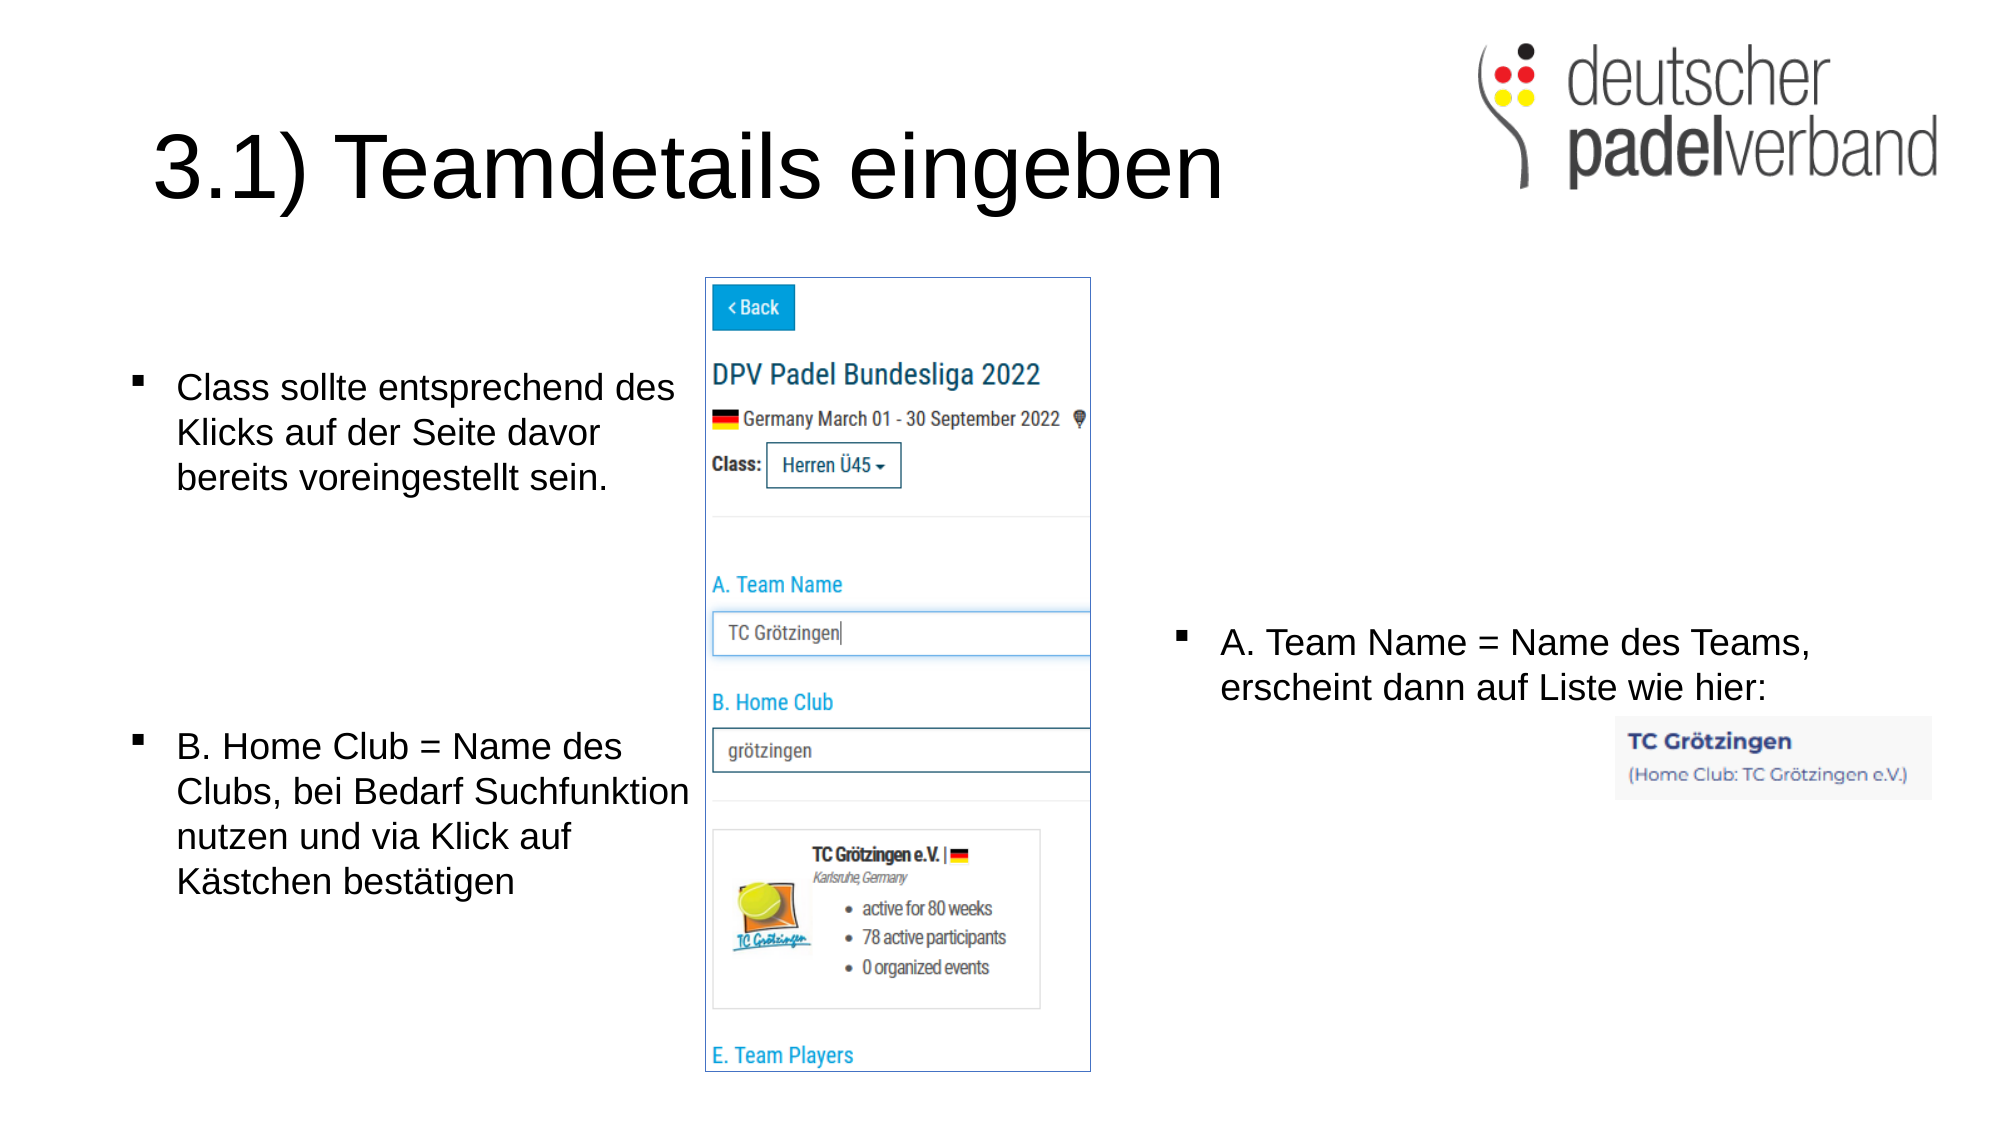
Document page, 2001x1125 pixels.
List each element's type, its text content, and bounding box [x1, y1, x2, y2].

text_box B. Home Club = Name des Clubs, bei Bedarf Suchfunktion nutzen und via Klick auf Kästchen bestätigen [114, 715, 705, 910]
picture [1476, 40, 1939, 193]
picture [1615, 716, 1932, 800]
picture [705, 277, 1091, 1072]
title 3.1) Teamdetails eingeben [137, 59, 1863, 278]
text_box A. Team Name = Name des Teams, erscheint dann auf Liste wie hier: [1158, 610, 1964, 716]
text_box Class sollte entsprechend des Klicks auf der Seite davor bereits voreingestellt sein. [114, 355, 705, 506]
